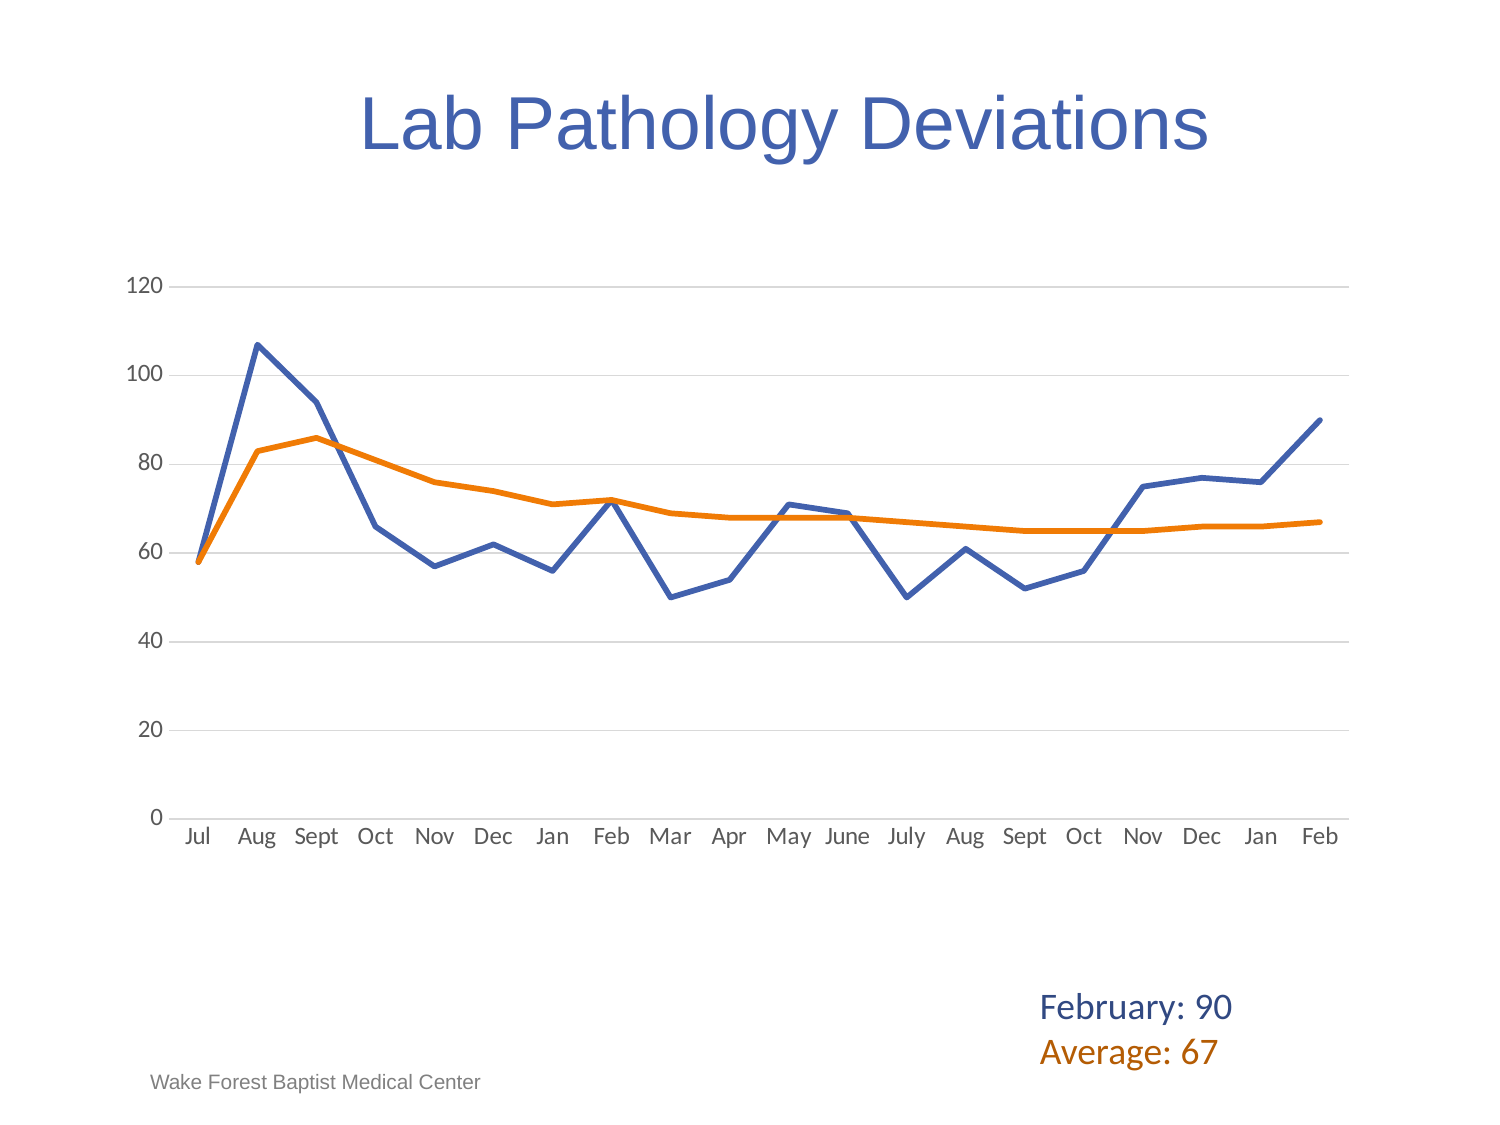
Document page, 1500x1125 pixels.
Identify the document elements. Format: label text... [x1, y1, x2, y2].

text_box February: 90 Average: 67 [1024, 974, 1325, 1080]
title Lab Pathology Deviations [147, 75, 1423, 166]
chart [99, 262, 1376, 863]
